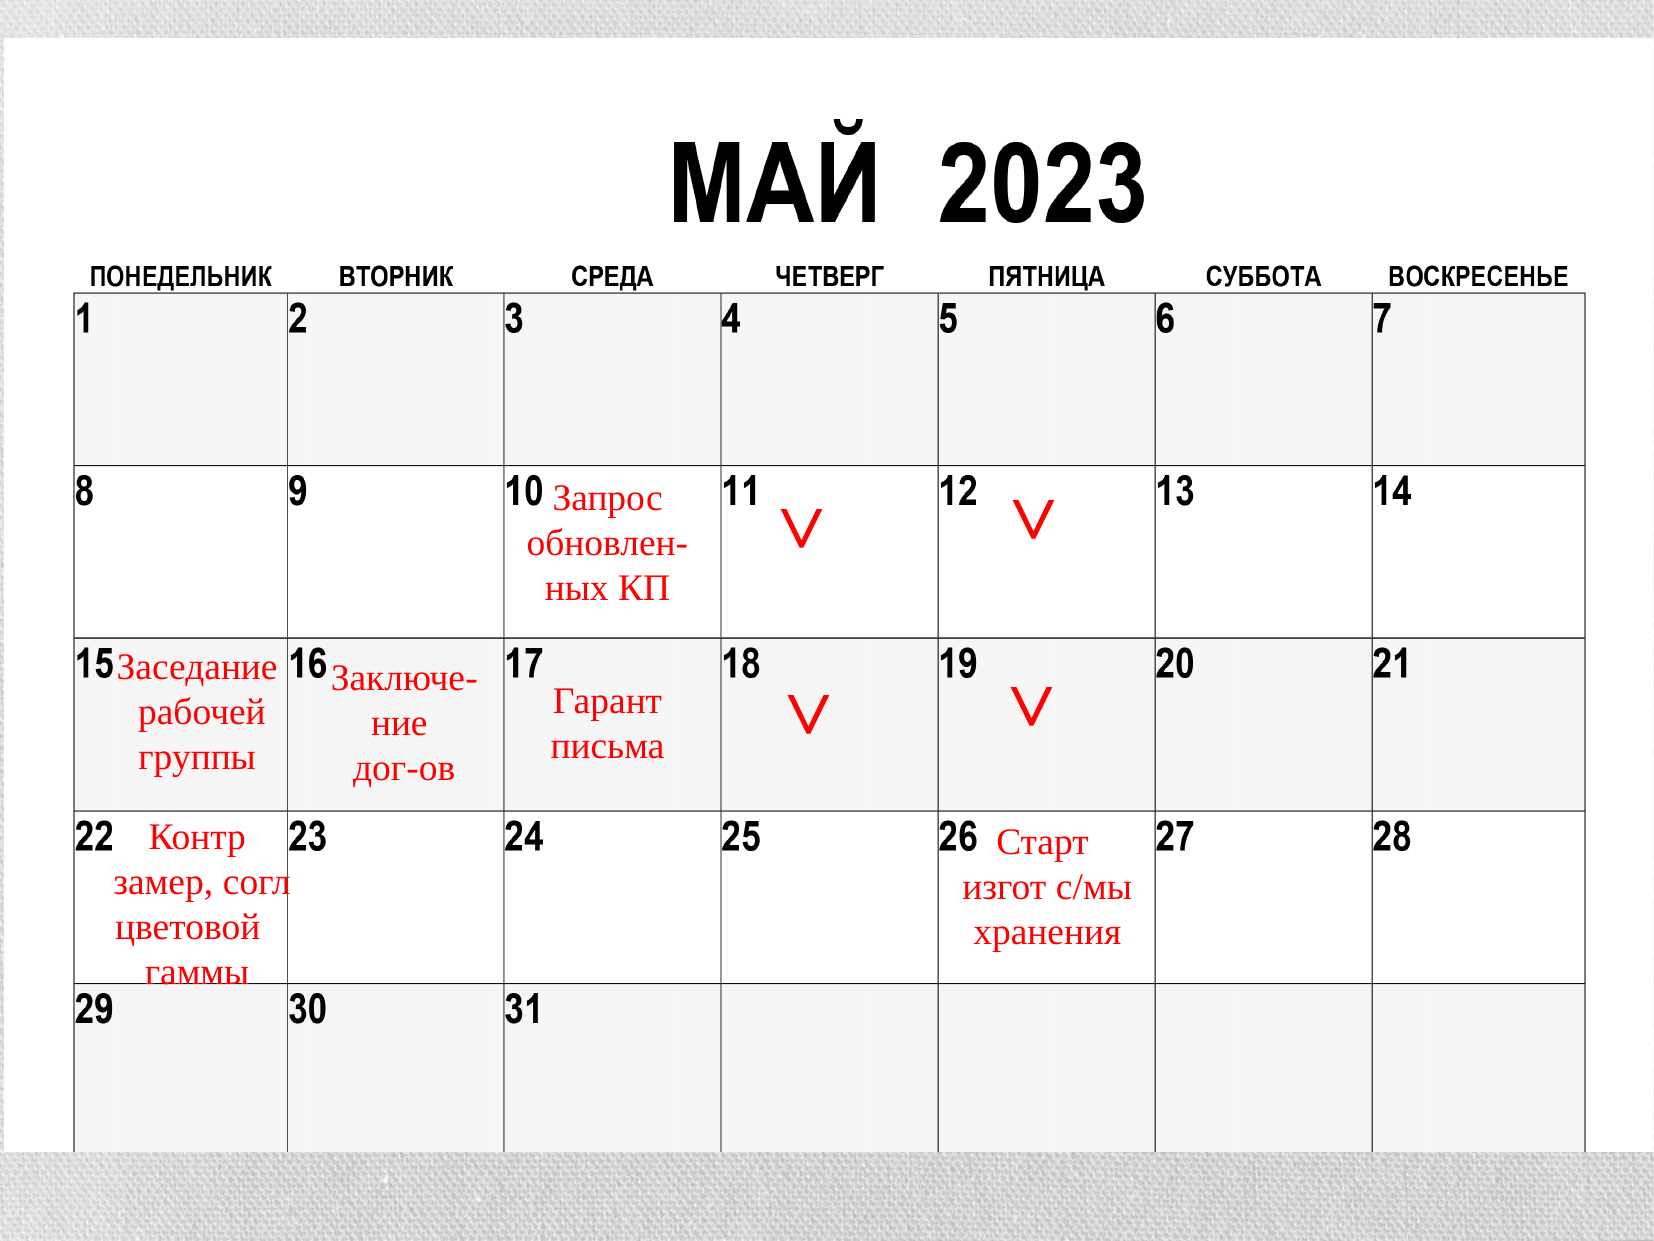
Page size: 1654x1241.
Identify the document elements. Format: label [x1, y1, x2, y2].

picture [3, 38, 1654, 1152]
